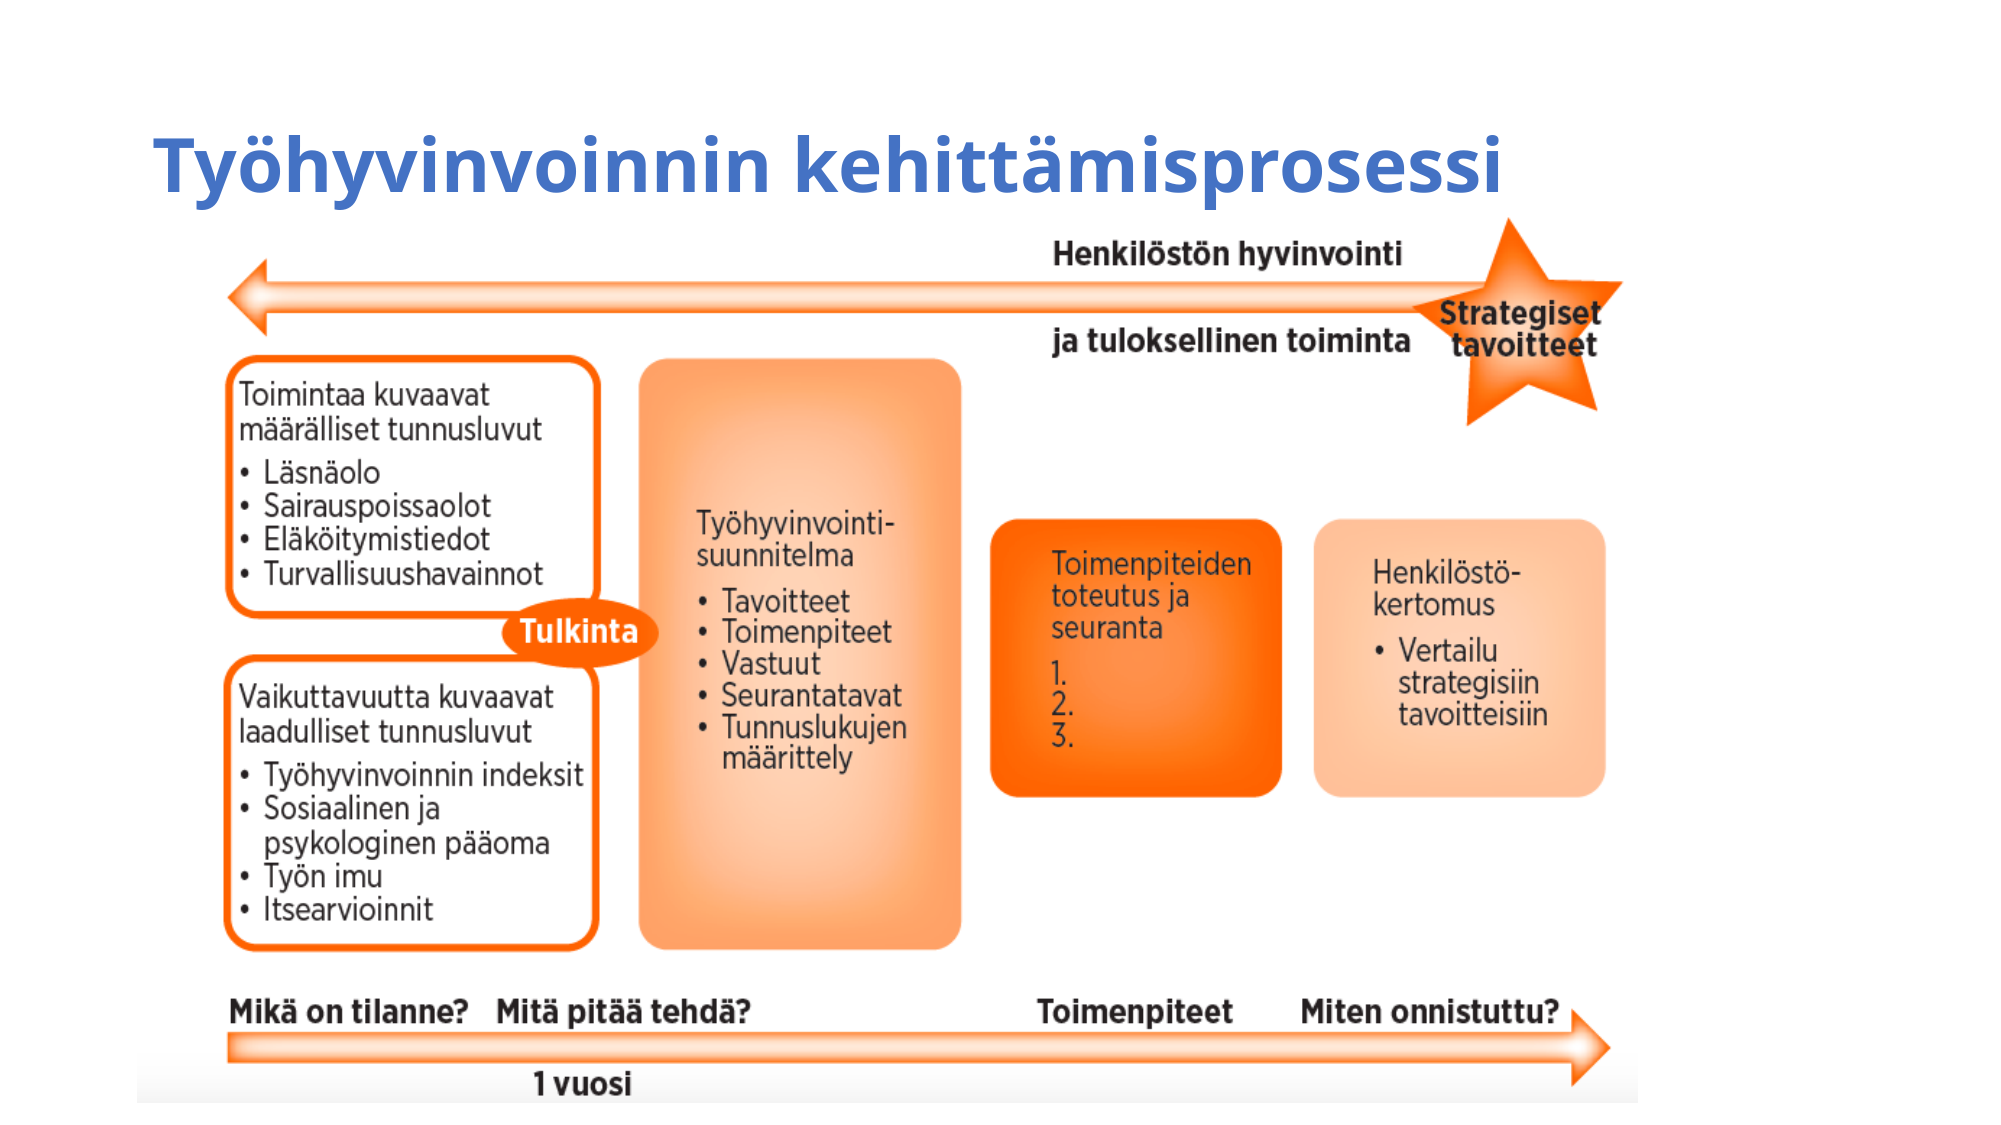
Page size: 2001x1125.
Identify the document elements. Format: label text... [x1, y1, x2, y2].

title Työhyvinvoinnin kehittämisprosessi [137, 59, 1863, 278]
picture [137, 212, 1638, 1103]
